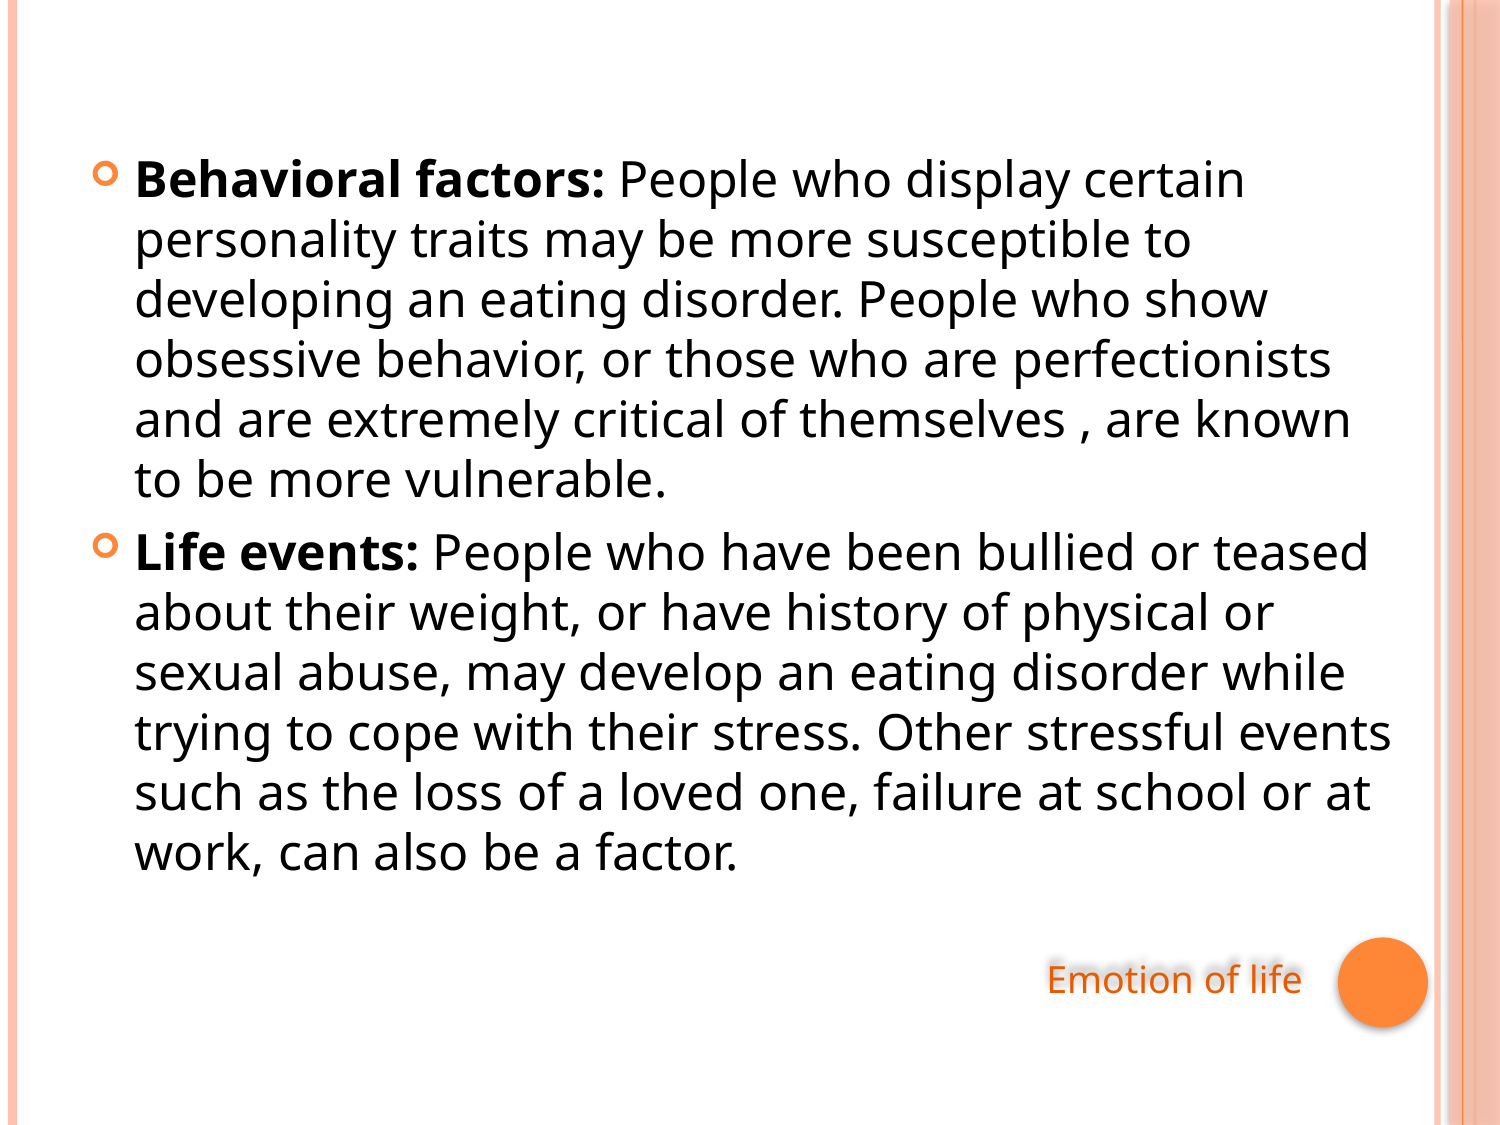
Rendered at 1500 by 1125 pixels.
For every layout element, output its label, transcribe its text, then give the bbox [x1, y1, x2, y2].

text_box Emotion of life [1031, 949, 1328, 1009]
list Behavioral factors: People who display certain personality traits may be more susceptible to developing an eating disorder. People who show obsessive behavior, or those who are perfectionists and are extremely critical of themselves , are known to be more vulnerable. Life events: People who have been bullied or teased about their weight, or have history of physical or sexual abuse, may develop an eating disorder while trying to cope with their stress. Other stressful events such as the loss of a loved one, failure at school or at work, can also be a factor. [75, 140, 1425, 1005]
